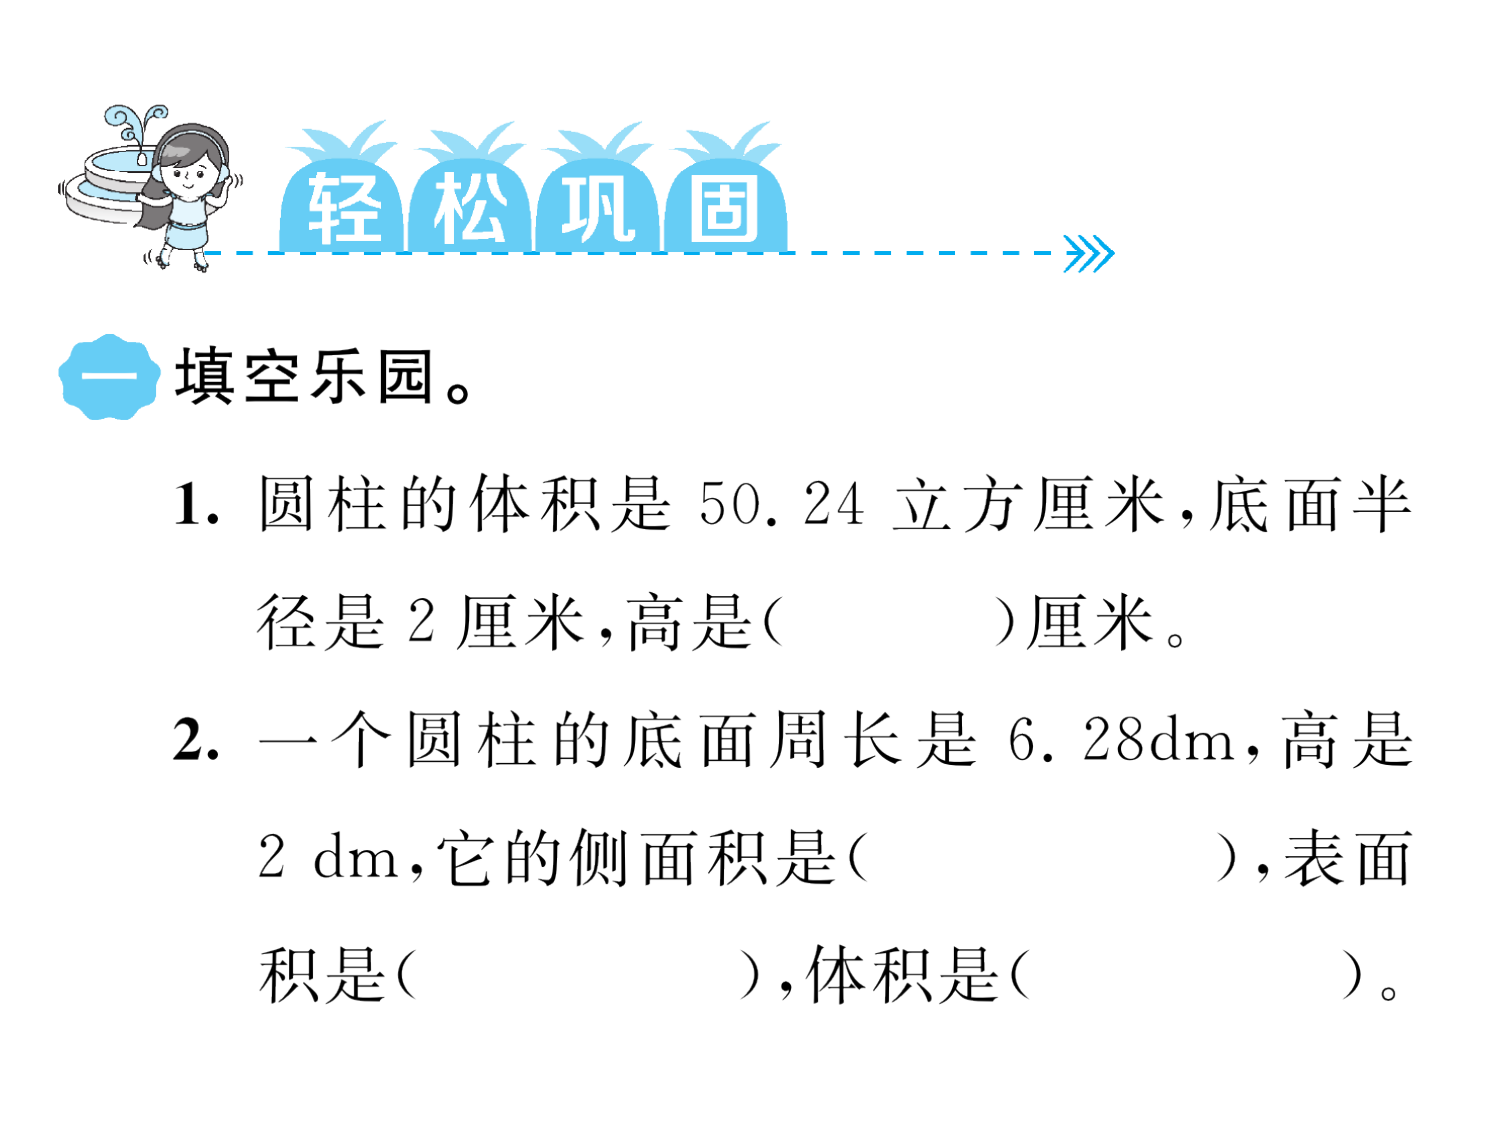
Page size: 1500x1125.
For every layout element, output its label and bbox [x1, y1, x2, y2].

picture [53, 78, 1445, 1023]
